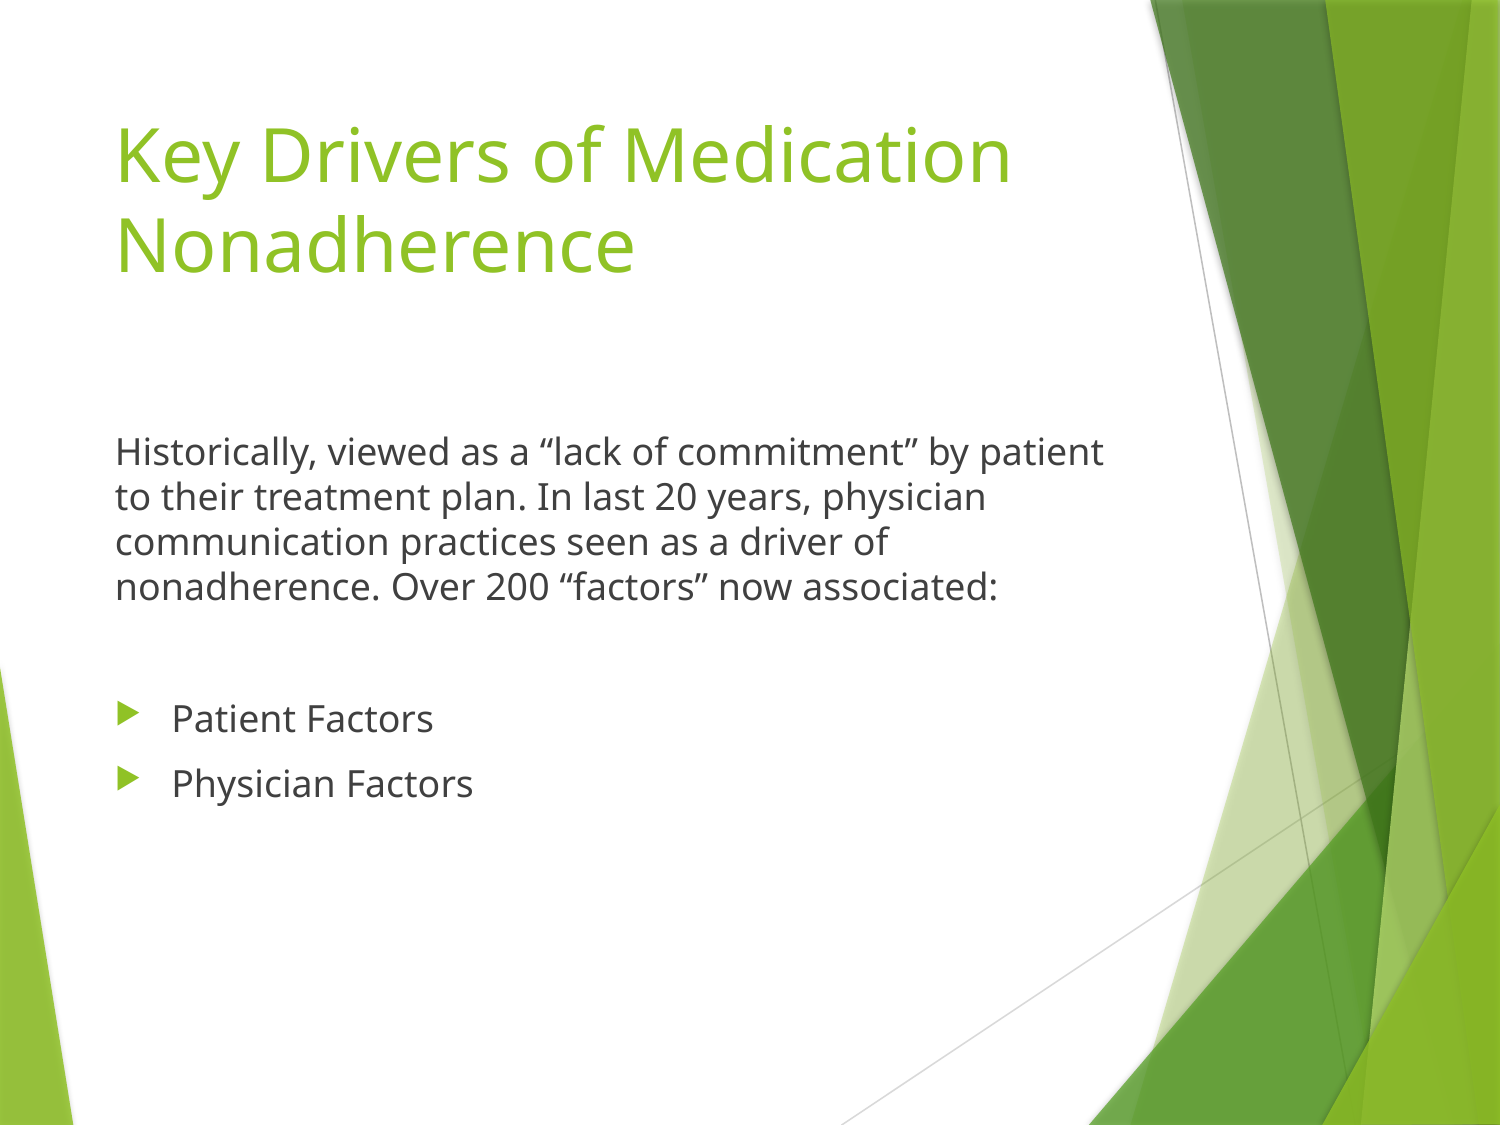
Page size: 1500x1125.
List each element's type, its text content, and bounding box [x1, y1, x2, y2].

title Key Drivers of Medication Nonadherence [99, 99, 1142, 317]
list Historically, viewed as a “lack of commitment” by patient to their treatment plan. In last 20 years, physician communication practices seen as a driver of nonadherence. Over 200 “factors” now associated: Patient Factors Physician Factors [99, 354, 1142, 992]
